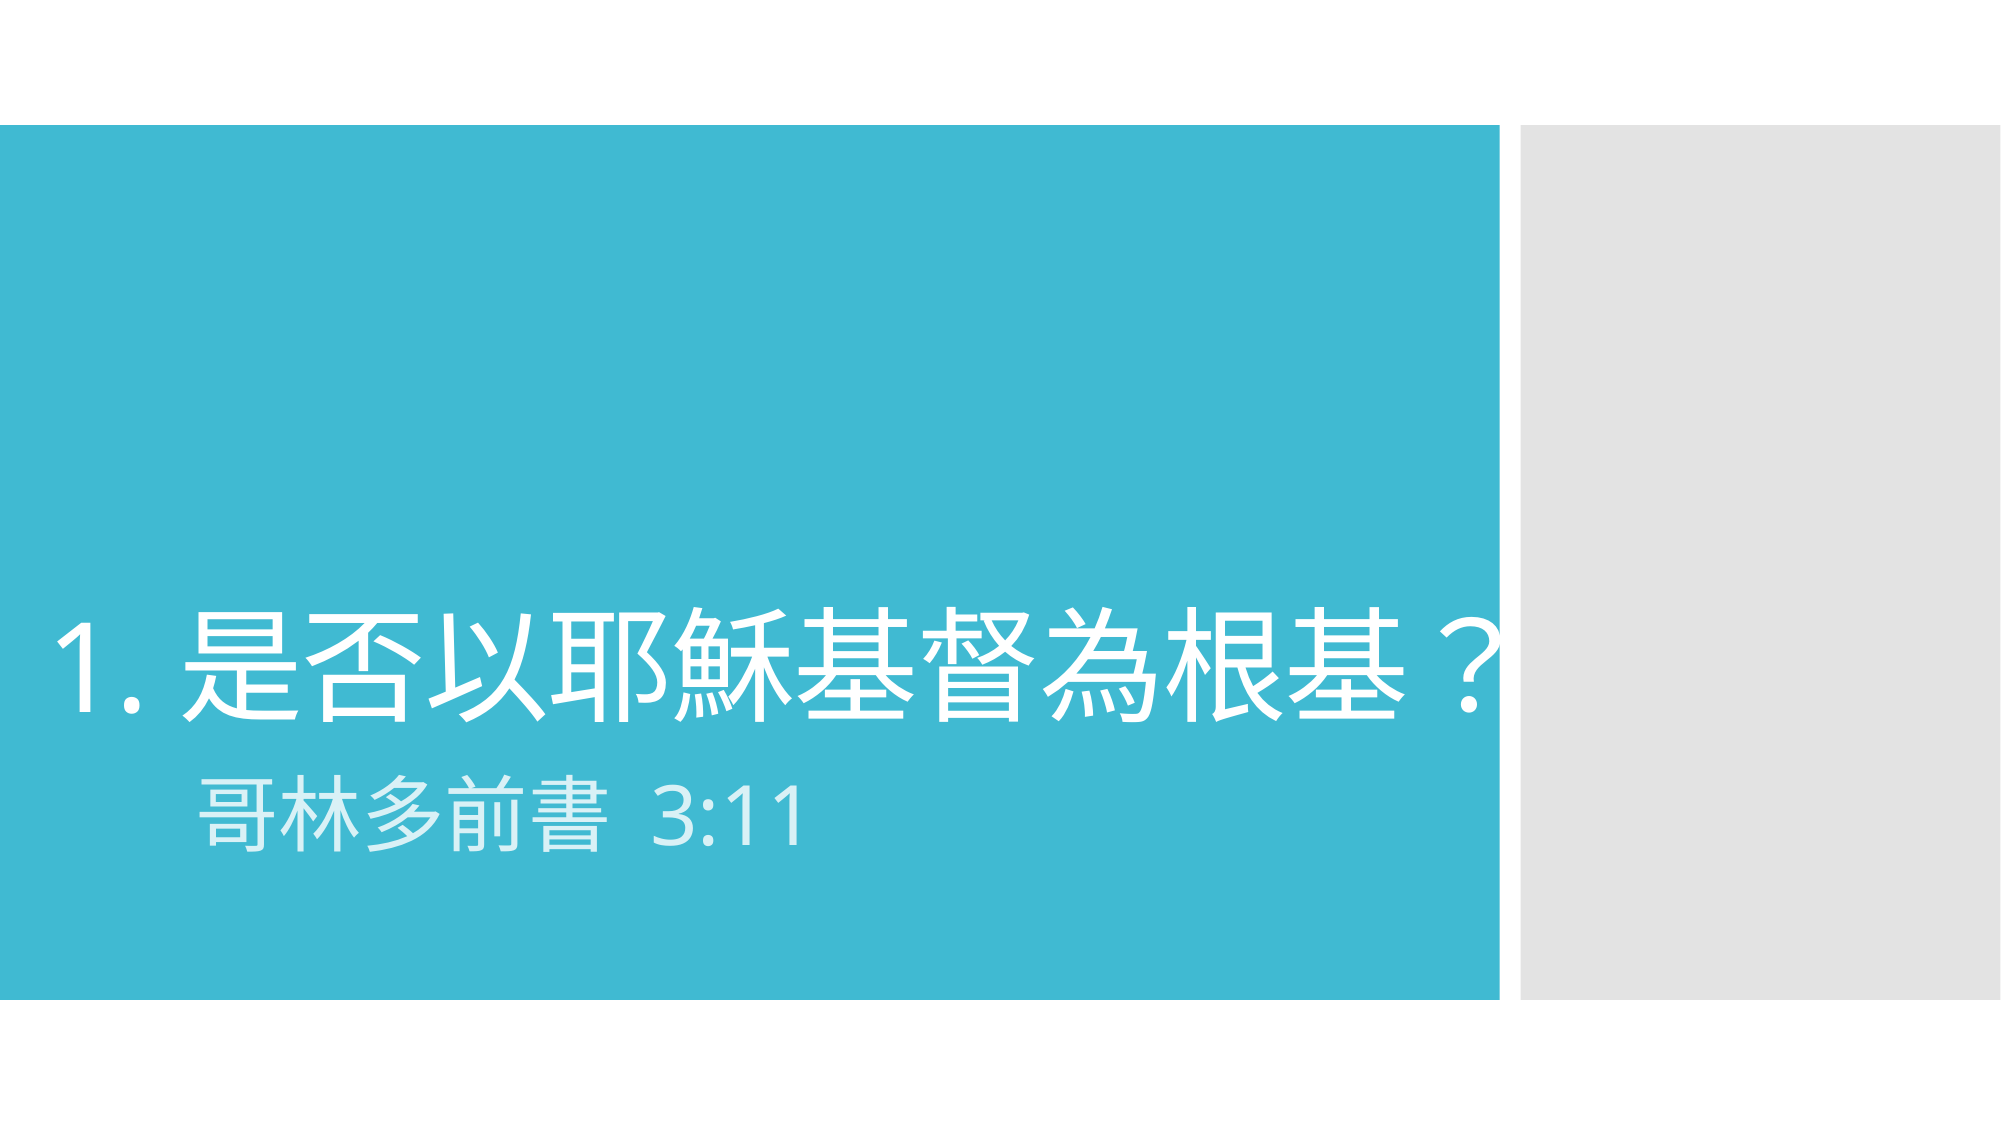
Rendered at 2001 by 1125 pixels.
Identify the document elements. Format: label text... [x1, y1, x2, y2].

title 1.是否以耶穌基督為根基？ [31, 213, 1457, 747]
subtitle 哥林多前書 3:11 [180, 766, 1381, 917]
